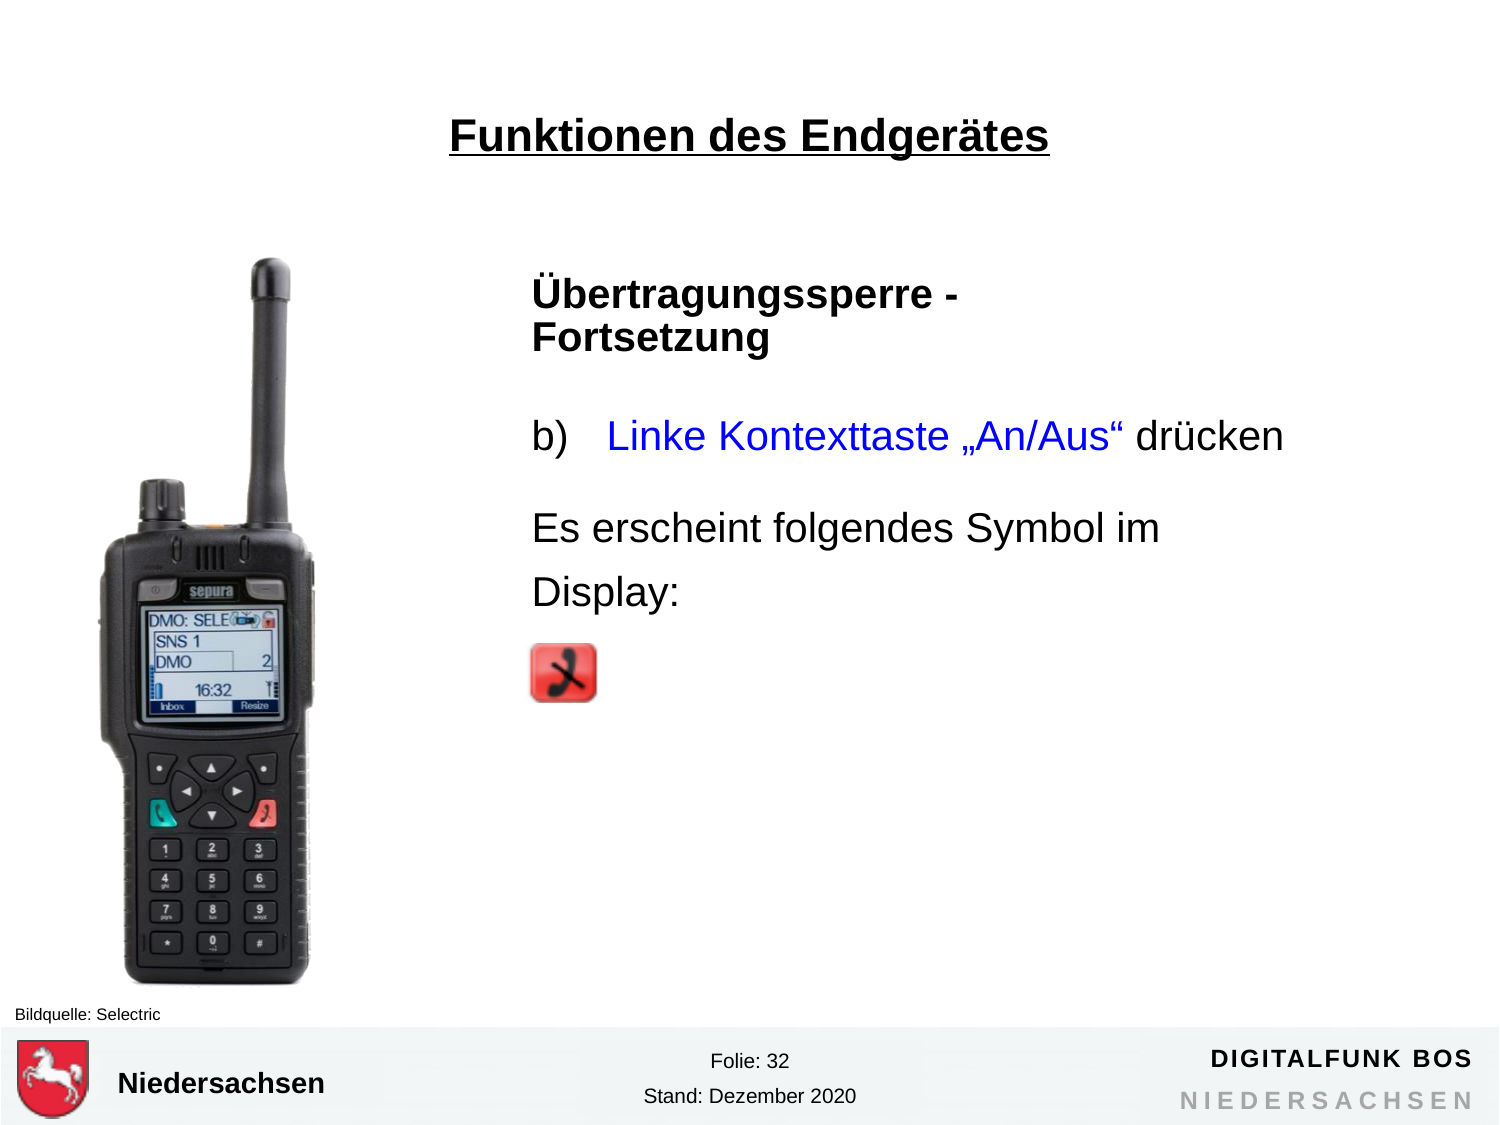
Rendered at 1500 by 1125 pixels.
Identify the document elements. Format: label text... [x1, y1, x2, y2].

text_box Bildquelle: Selectric [0, 996, 298, 1031]
picture [88, 232, 346, 1000]
picture [17, 1040, 89, 1119]
text_box Übertragungssperre - Fortsetzung [516, 266, 1069, 368]
text_box Es erscheint folgendes Symbol im Display: [516, 500, 1356, 624]
text_box Linke Kontexttaste „An/Aus“ drücken [516, 408, 1454, 467]
text_box Funktionen des Endgerätes [0, 105, 1500, 169]
picture [517, 643, 612, 704]
